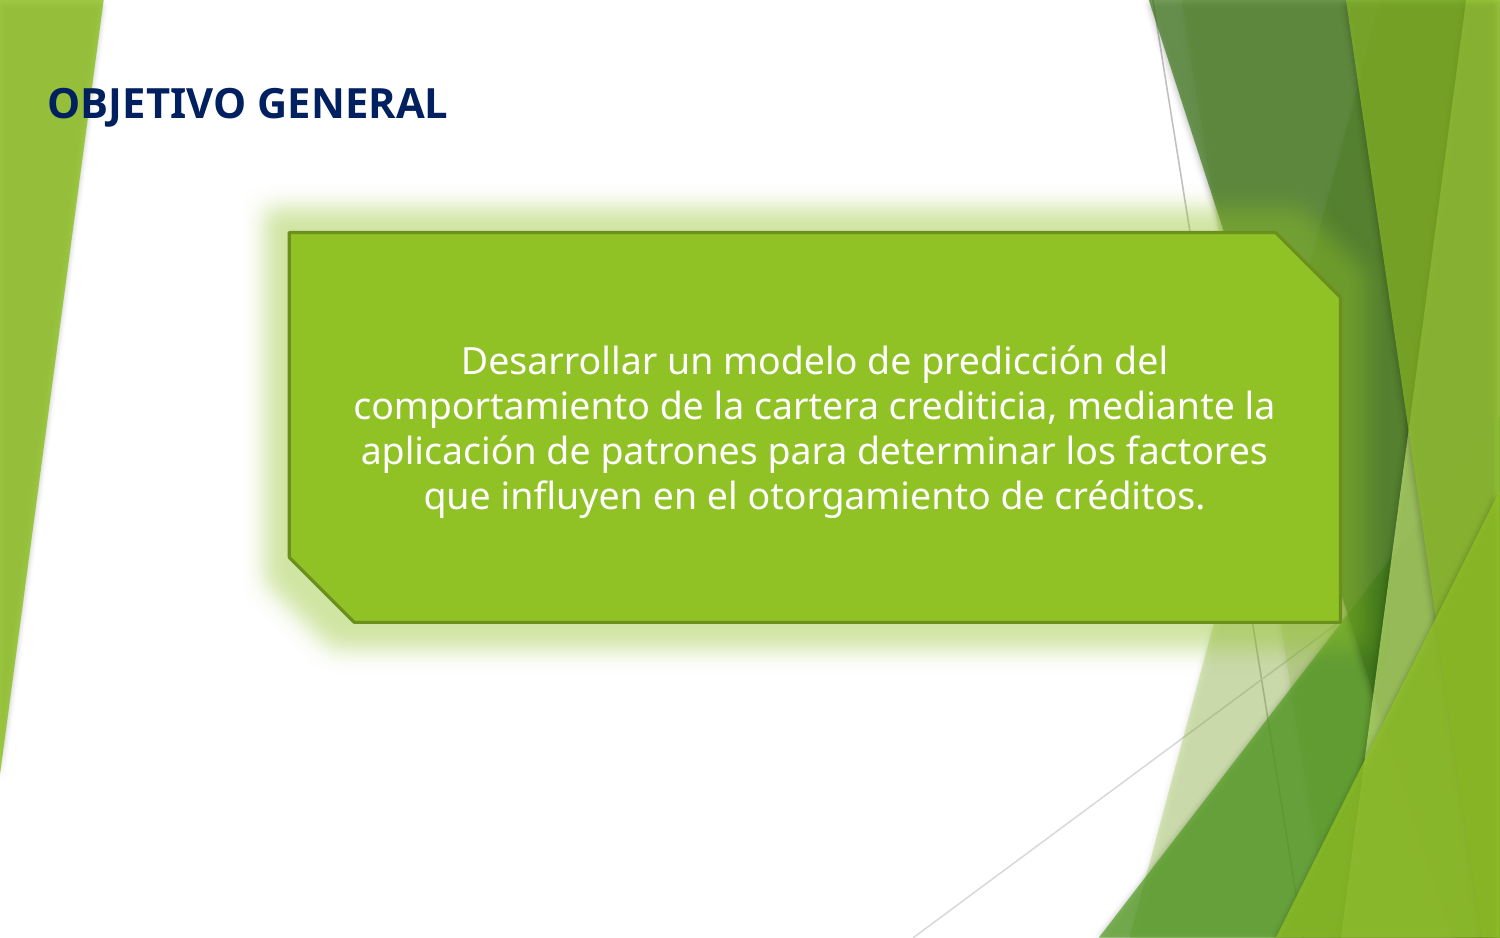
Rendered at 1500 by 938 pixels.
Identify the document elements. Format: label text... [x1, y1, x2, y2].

text_box Desarrollar un modelo de predicción del comportamiento de la cartera crediticia, mediante la aplicación de patrones para determinar los factores que influyen en el otorgamiento de créditos. [287, 230, 1343, 624]
title OBJETIVO GENERAL [32, 19, 1500, 135]
